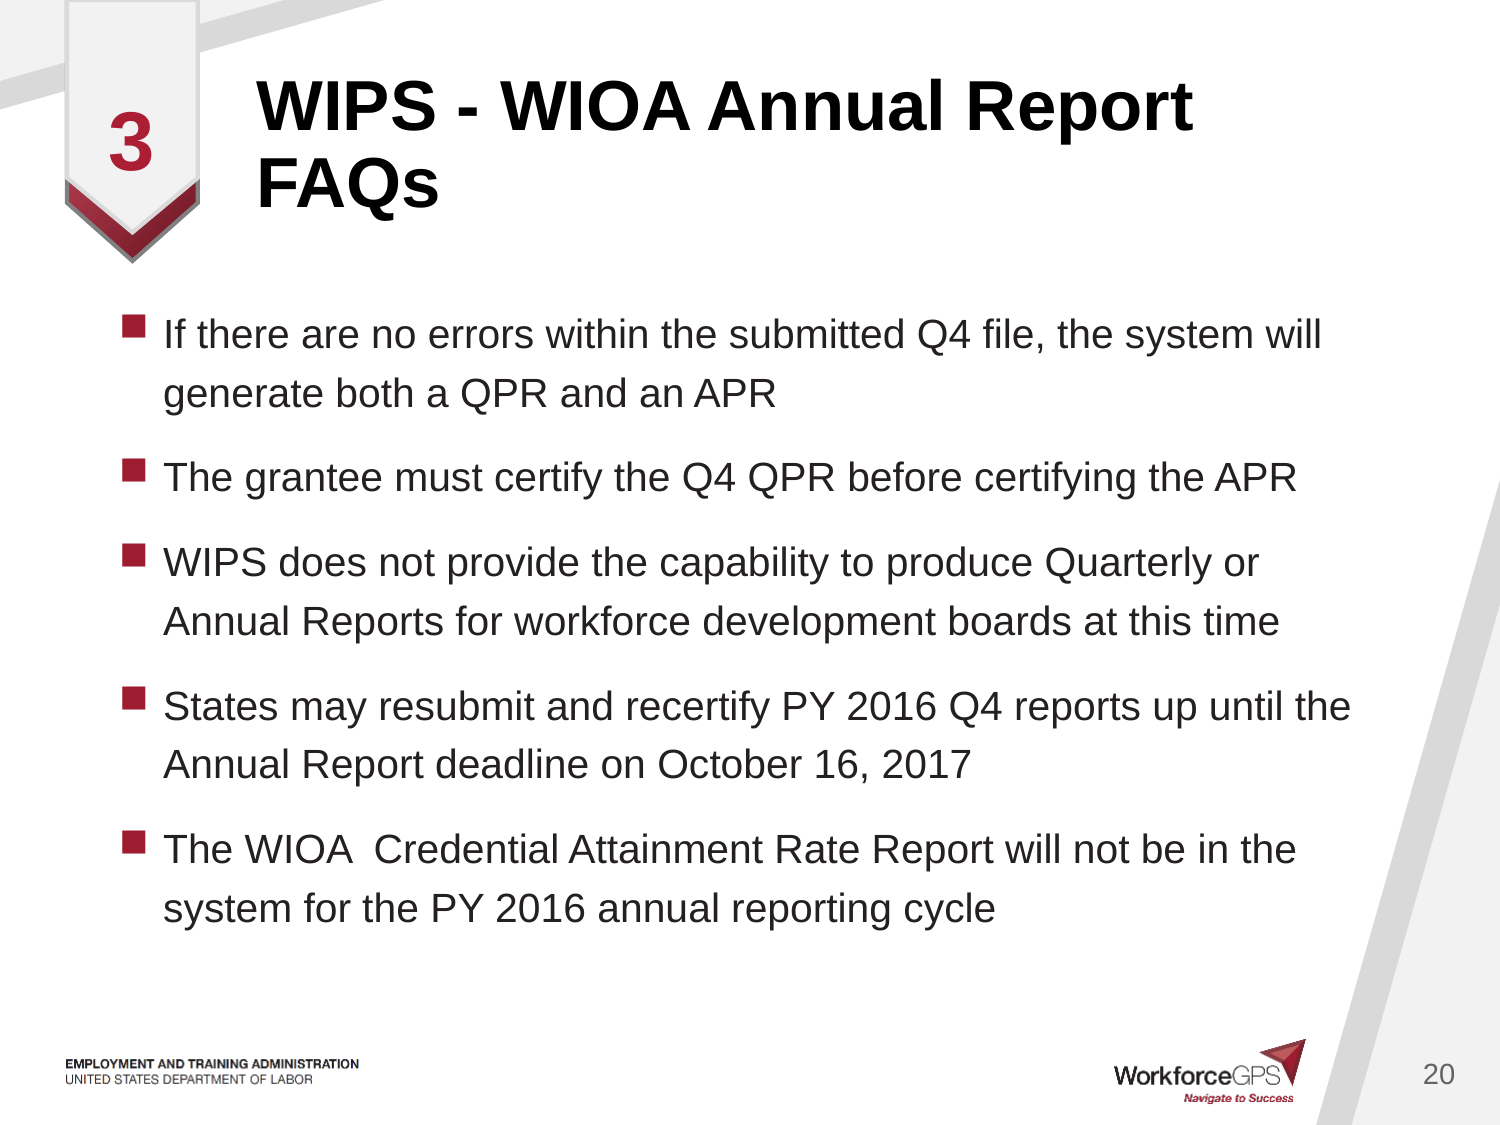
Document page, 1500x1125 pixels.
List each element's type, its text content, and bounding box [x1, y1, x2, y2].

list If there are no errors within the submitted Q4 file, the system will generate both a QPR and an APR The grantee must certify the Q4 QPR before certifying the APR WIPS does not provide the capability to produce Quarterly or Annual Reports for workforce development boards at this time States may resubmit and recertify PY 2016 Q4 reports up until the Annual Report deadline on October 16, 2017 The WIOA Credential Attainment Rate Report will not be in the system for the PY 2016 annual reporting cycle [103, 290, 1409, 1014]
picture [59, 1053, 370, 1092]
list 3 [55, 86, 207, 219]
slide_number 20 [1260, 1042, 1471, 1103]
title WIPS - WIOA Annual Report FAQs [241, 59, 1409, 233]
picture [1112, 1038, 1308, 1105]
